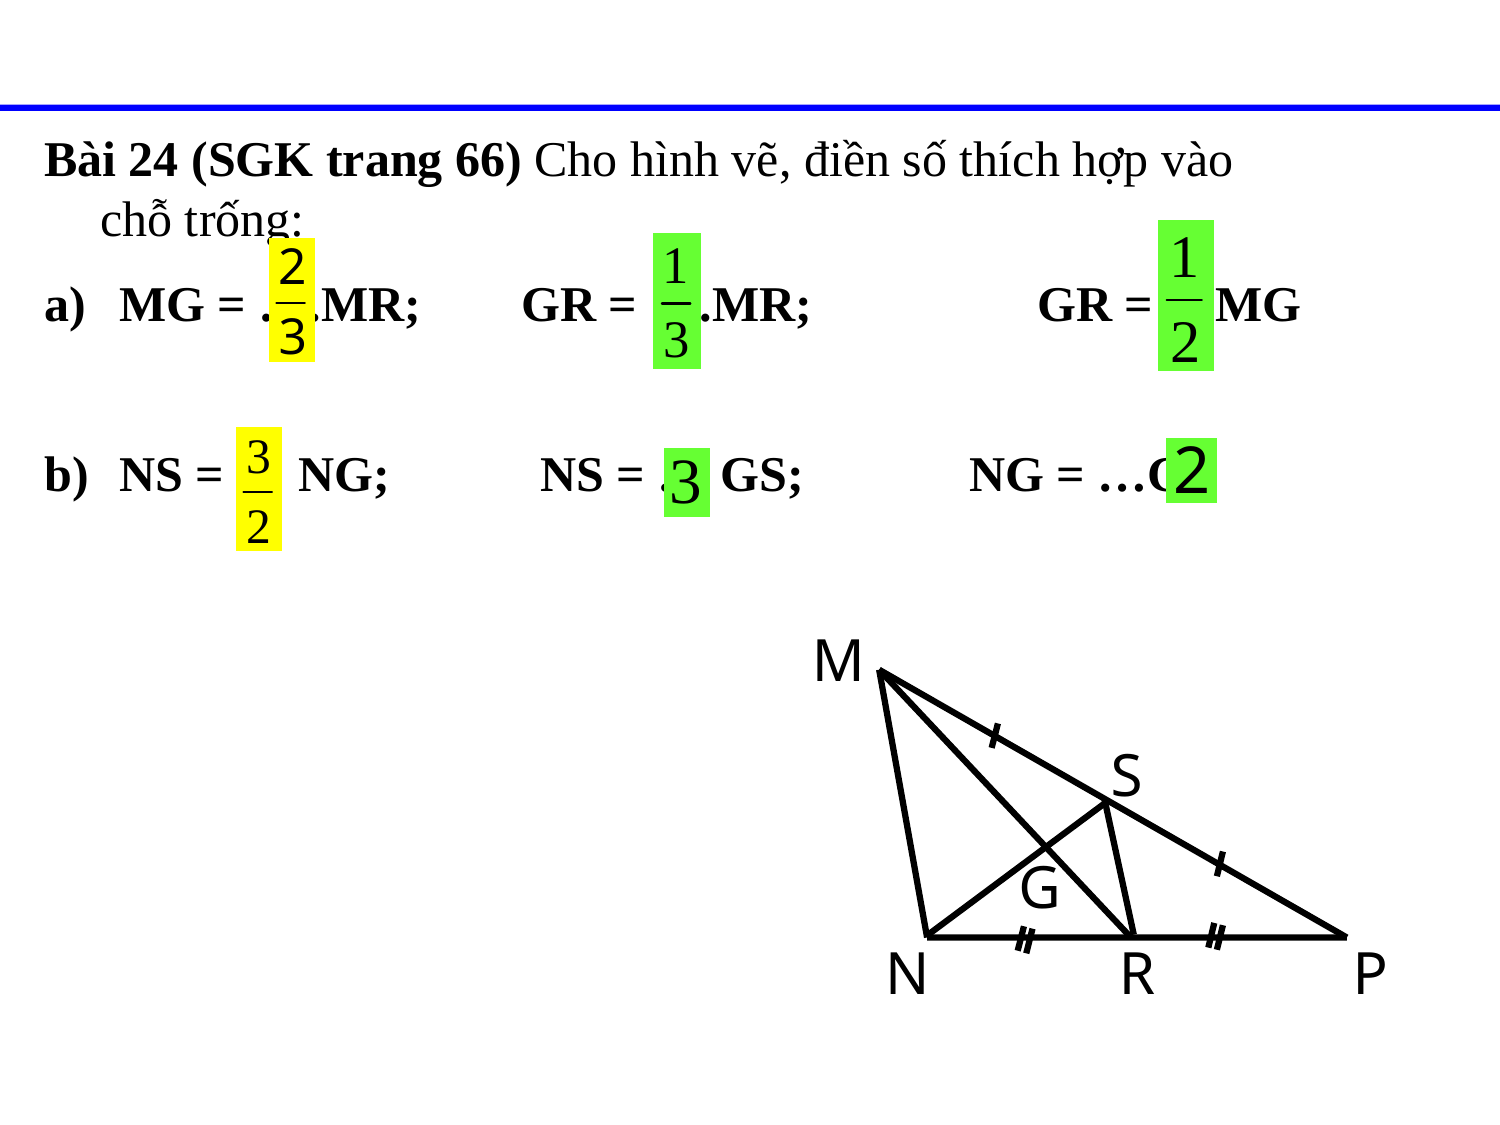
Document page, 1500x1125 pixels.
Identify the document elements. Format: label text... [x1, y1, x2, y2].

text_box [1157, 219, 1215, 372]
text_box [1165, 438, 1218, 504]
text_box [663, 447, 711, 518]
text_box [796, 615, 1469, 1014]
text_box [652, 232, 702, 370]
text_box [235, 426, 283, 551]
text_box Bài 24 (SGK trang 66) Cho hình vẽ, điền số thích hợp vào chỗ trống: MG = ….MR; GR = ….MR; GR = …MG NS = … NG; NS = … GS; NG = …GS [29, 119, 1325, 595]
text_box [268, 237, 316, 362]
